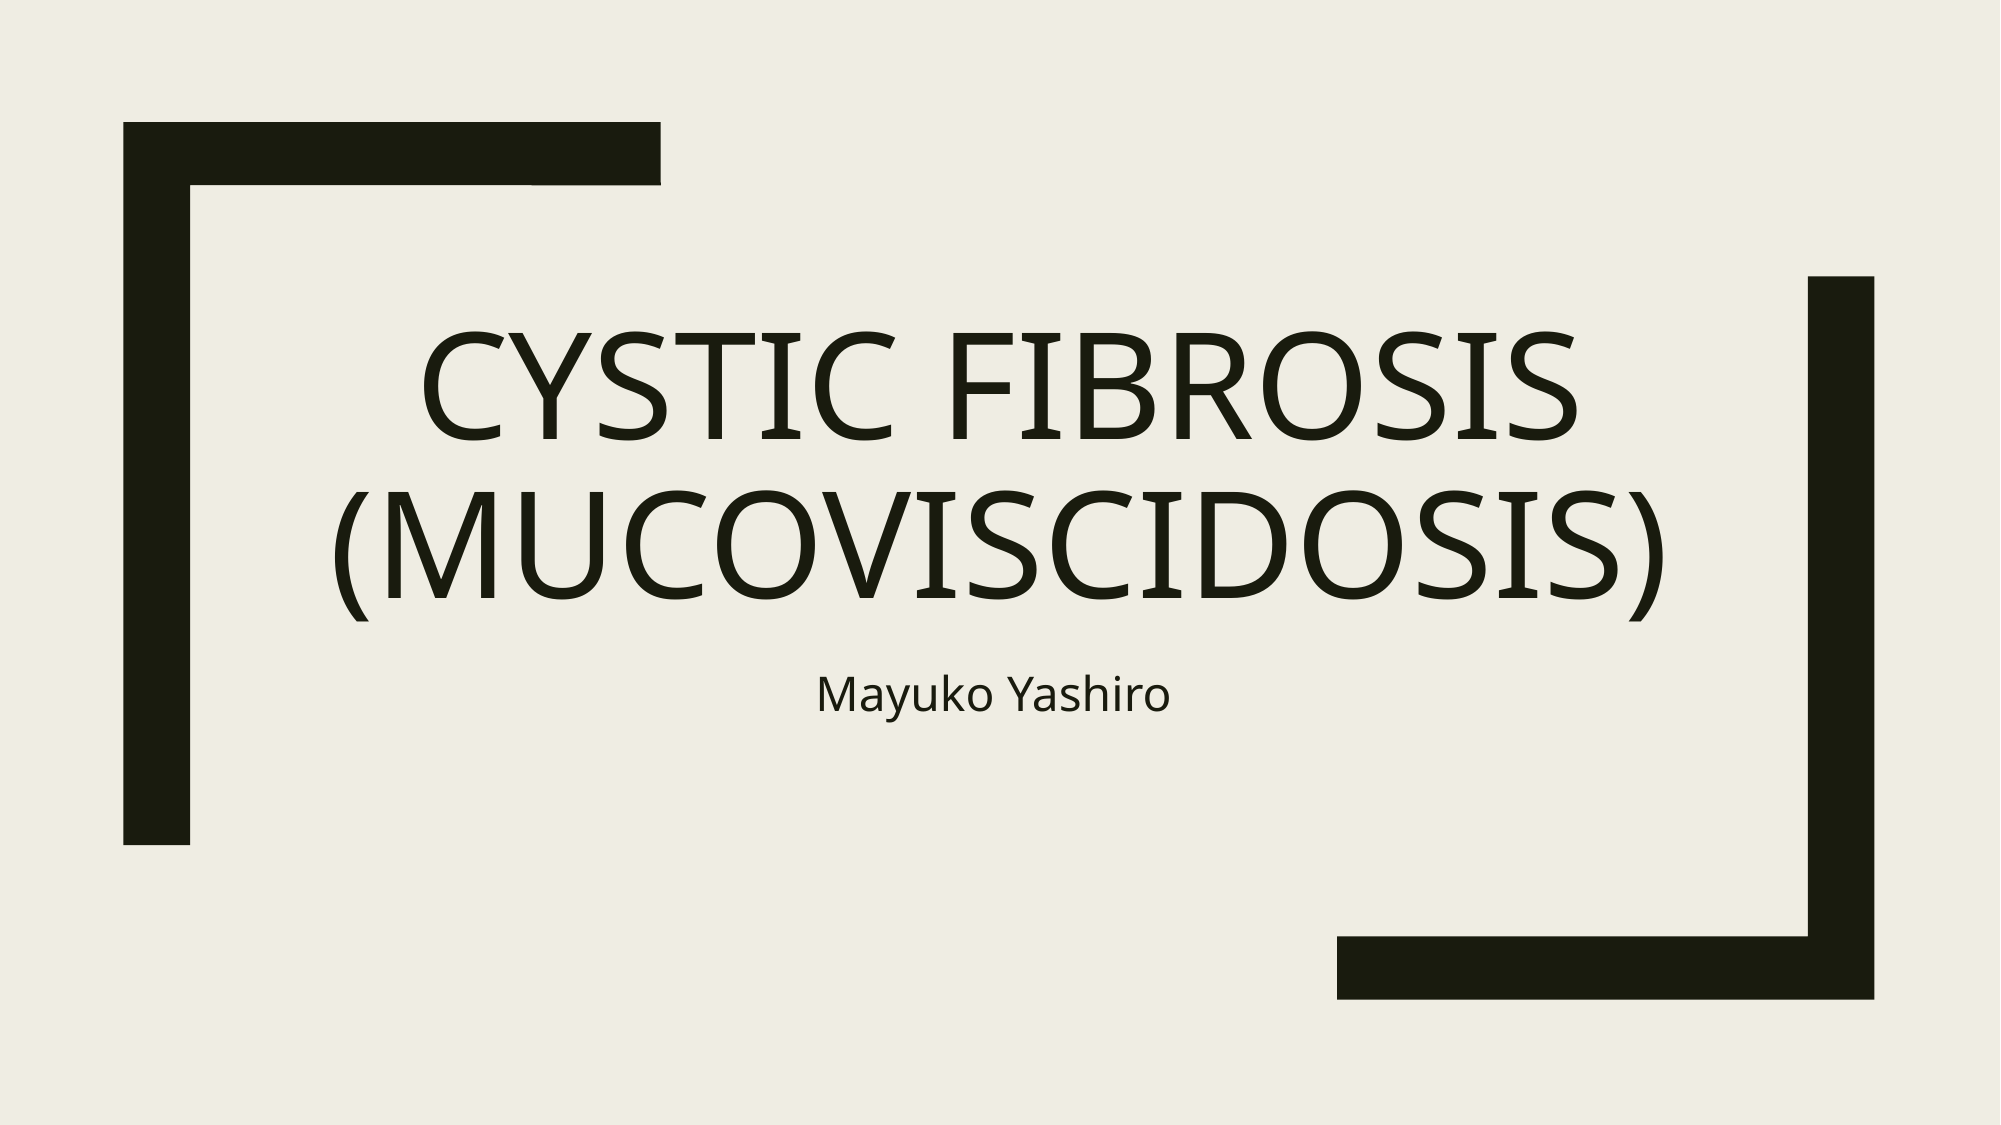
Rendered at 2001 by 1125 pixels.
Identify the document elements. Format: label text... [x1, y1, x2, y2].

subtitle Mayuko Yashiro [439, 649, 1561, 828]
title Cystic Fibrosis (Mucoviscidosis) [314, 293, 1686, 638]
